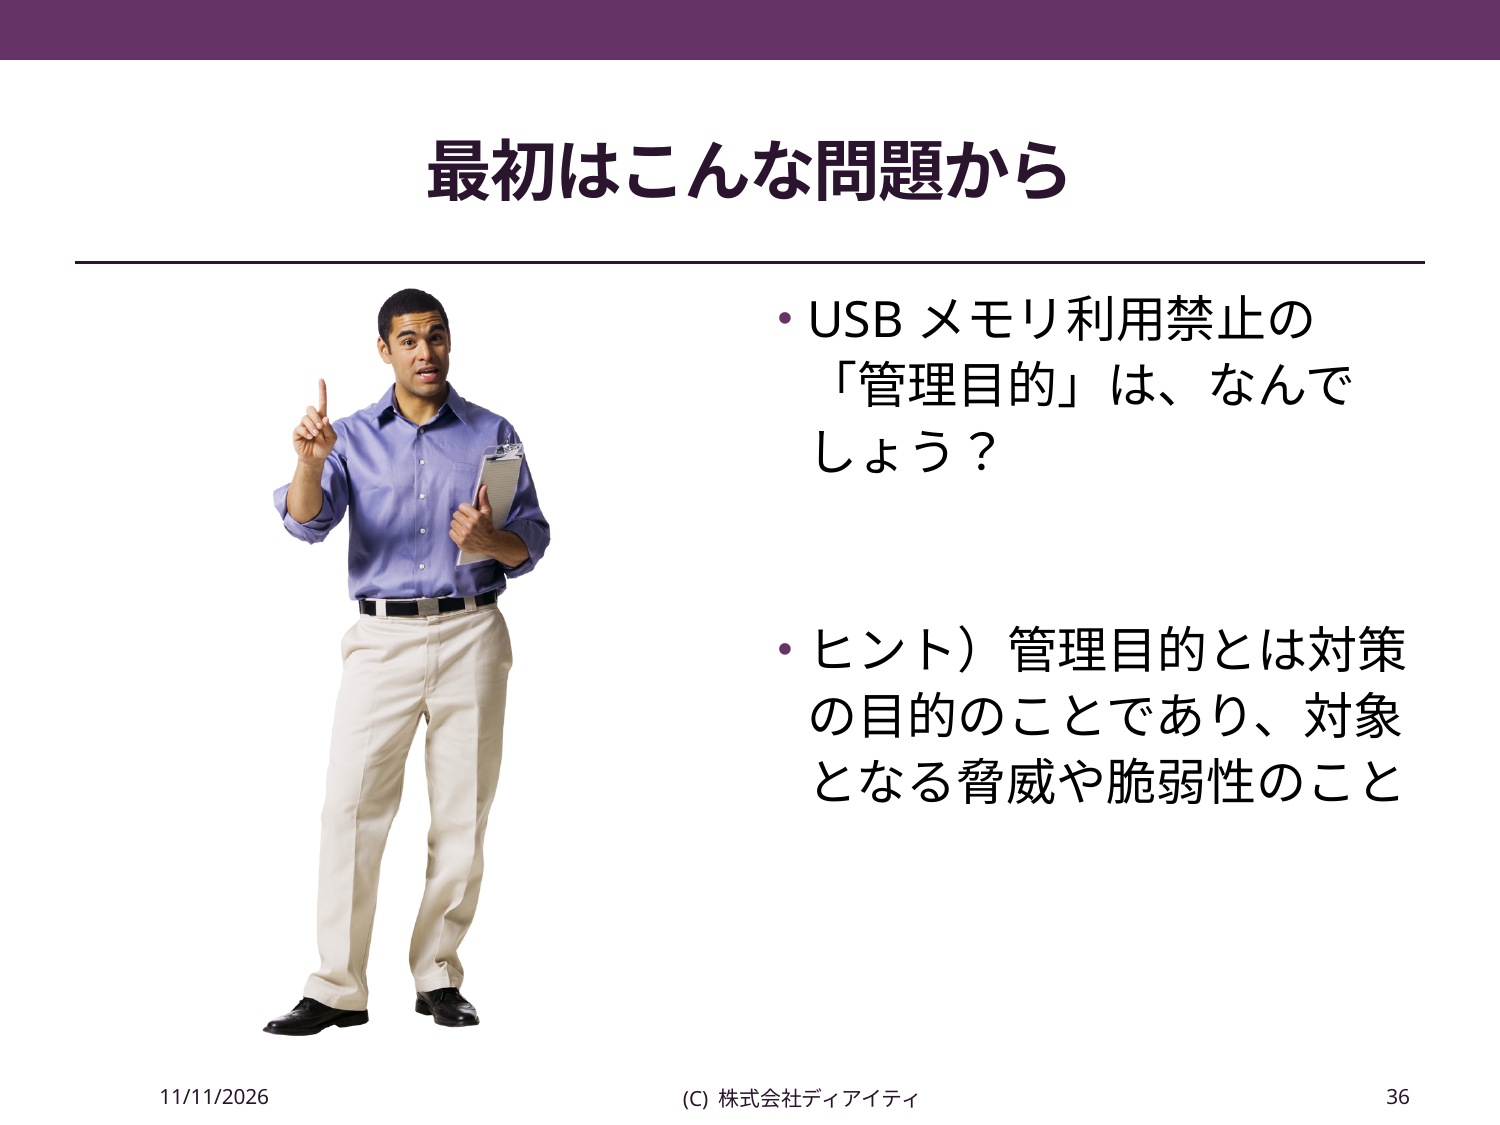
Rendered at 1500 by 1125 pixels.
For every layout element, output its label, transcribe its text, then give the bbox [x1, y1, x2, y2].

list USBメモリ利用禁止の「管理目的」は、なんでしょう？ ヒント）管理目的とは対策の目的のことであり、対象となる脅威や脆弱性のこと [762, 274, 1425, 1049]
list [74, 274, 738, 1049]
slide_number 36 [1250, 1071, 1425, 1125]
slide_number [75, 1071, 354, 1125]
title 最初はこんな問題から [75, 87, 1425, 250]
footer (C) 株式会社ディアイティ [367, 1071, 1238, 1125]
